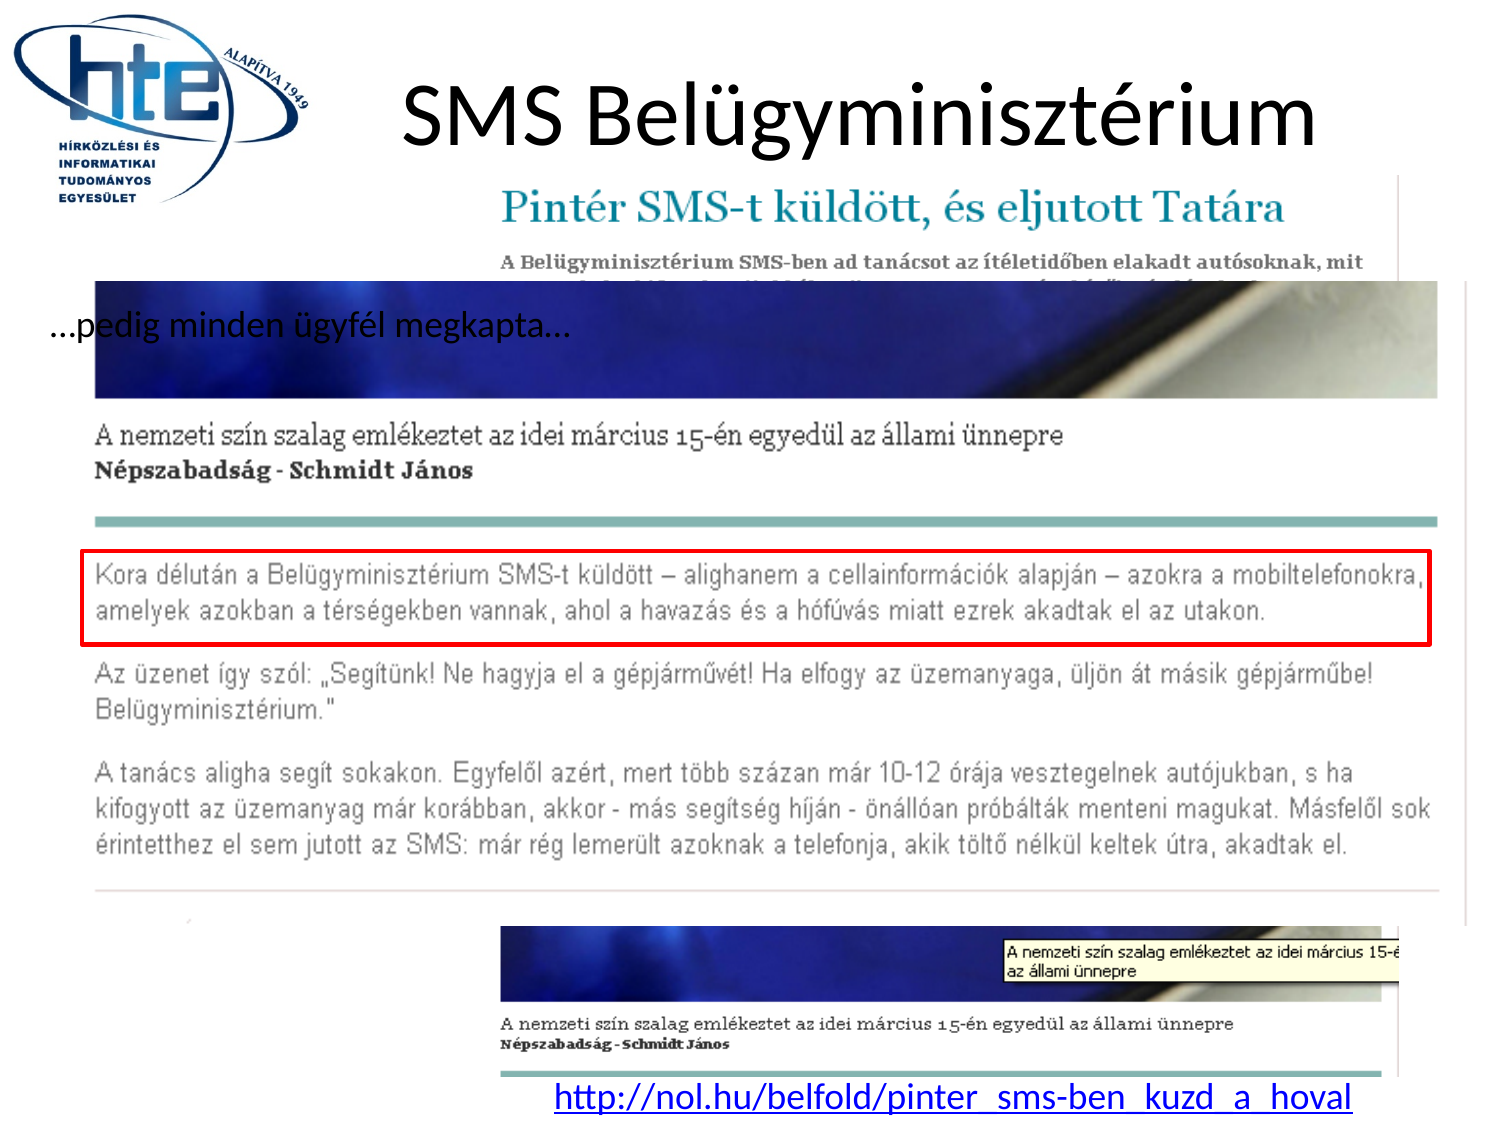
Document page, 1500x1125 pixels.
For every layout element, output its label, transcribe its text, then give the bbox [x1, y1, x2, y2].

text_box SMS Belügyminisztérium [386, 46, 1407, 172]
text_box http://nol.hu/belfold/pinter_sms-ben_kuzd_a_hoval [539, 1064, 1465, 1125]
picture [0, 0, 317, 213]
picture [34, 175, 1473, 1077]
